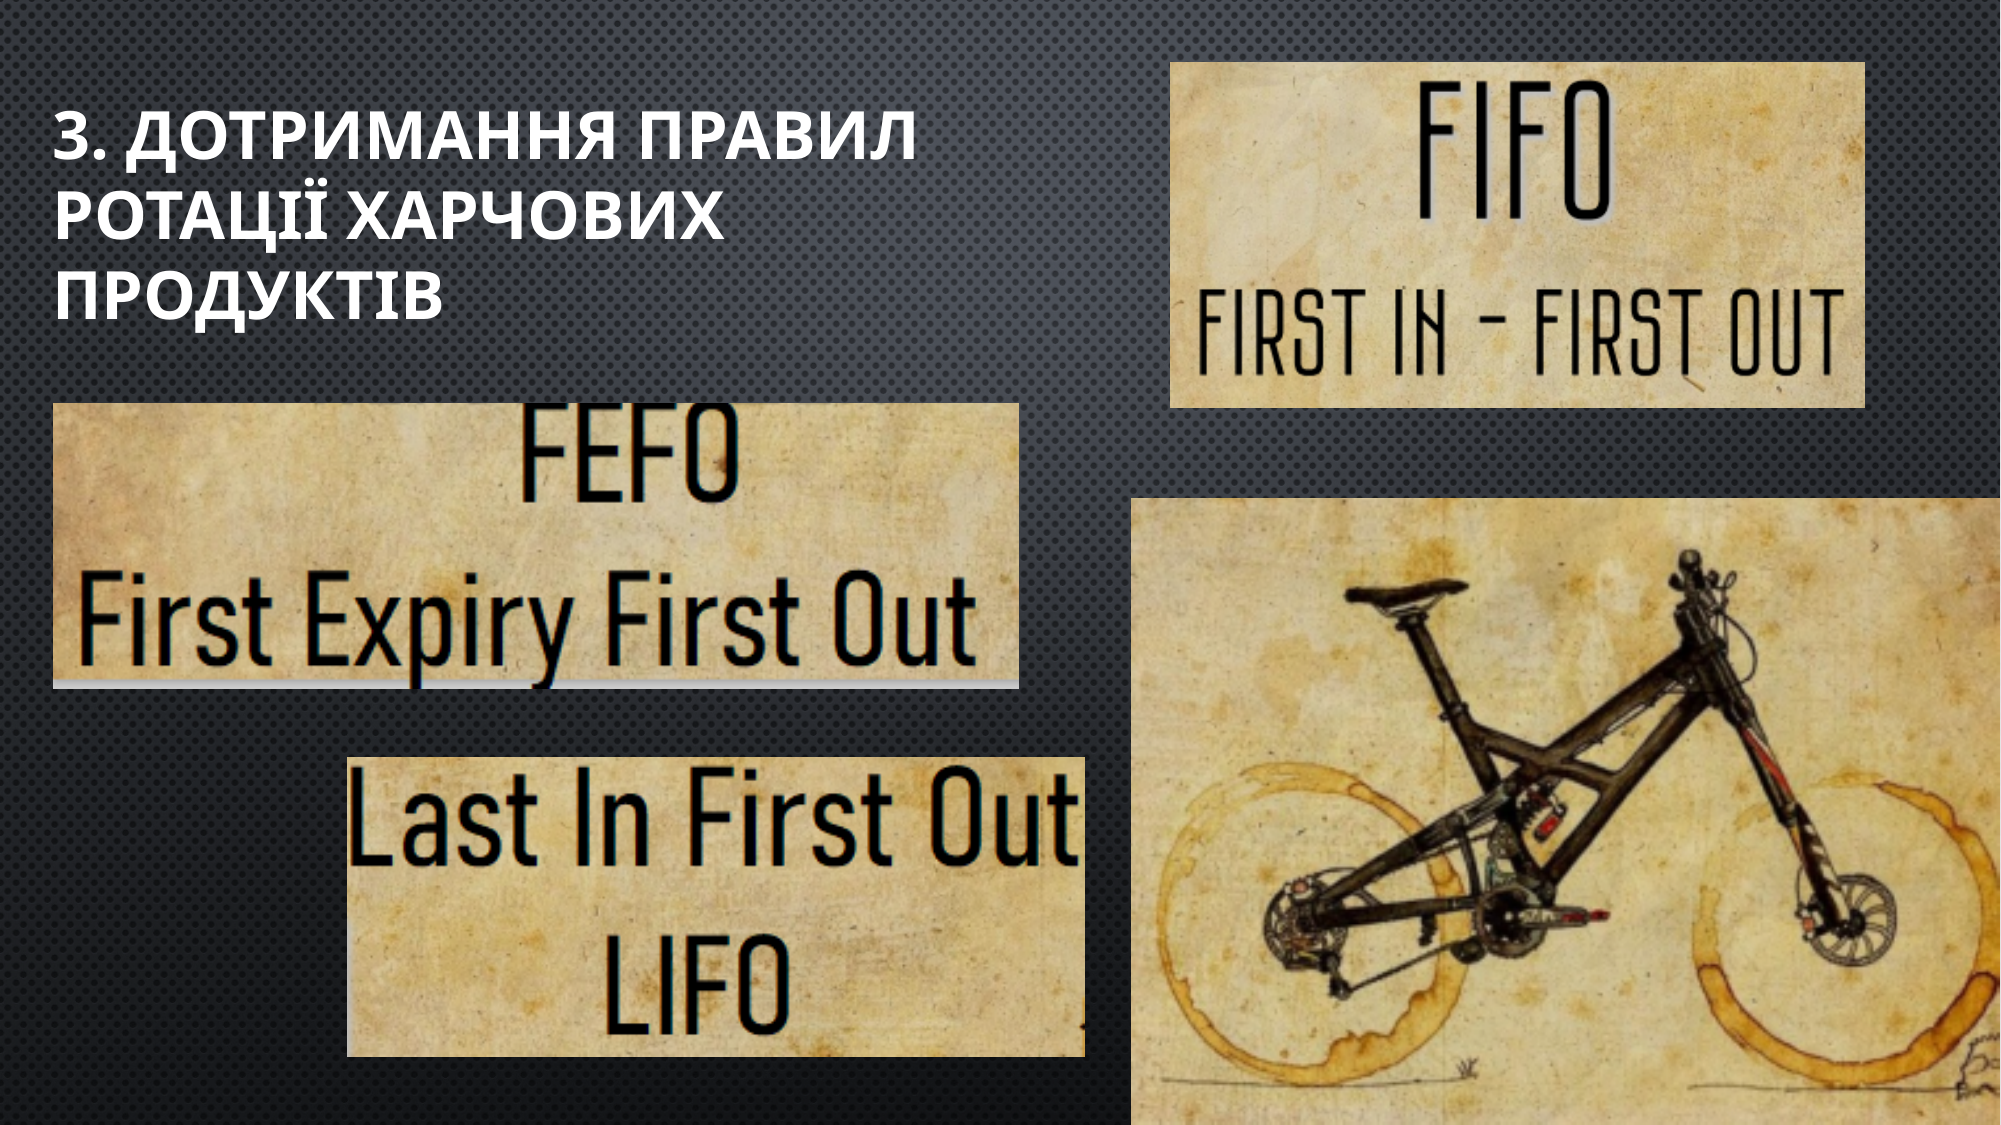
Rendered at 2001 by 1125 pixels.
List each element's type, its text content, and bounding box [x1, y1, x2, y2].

title 3. Дотримання правил ротації харчових продуктів [37, 56, 944, 370]
picture [52, 403, 1019, 689]
picture [347, 757, 1085, 1058]
picture [1131, 497, 2000, 1125]
picture [1170, 61, 1865, 408]
